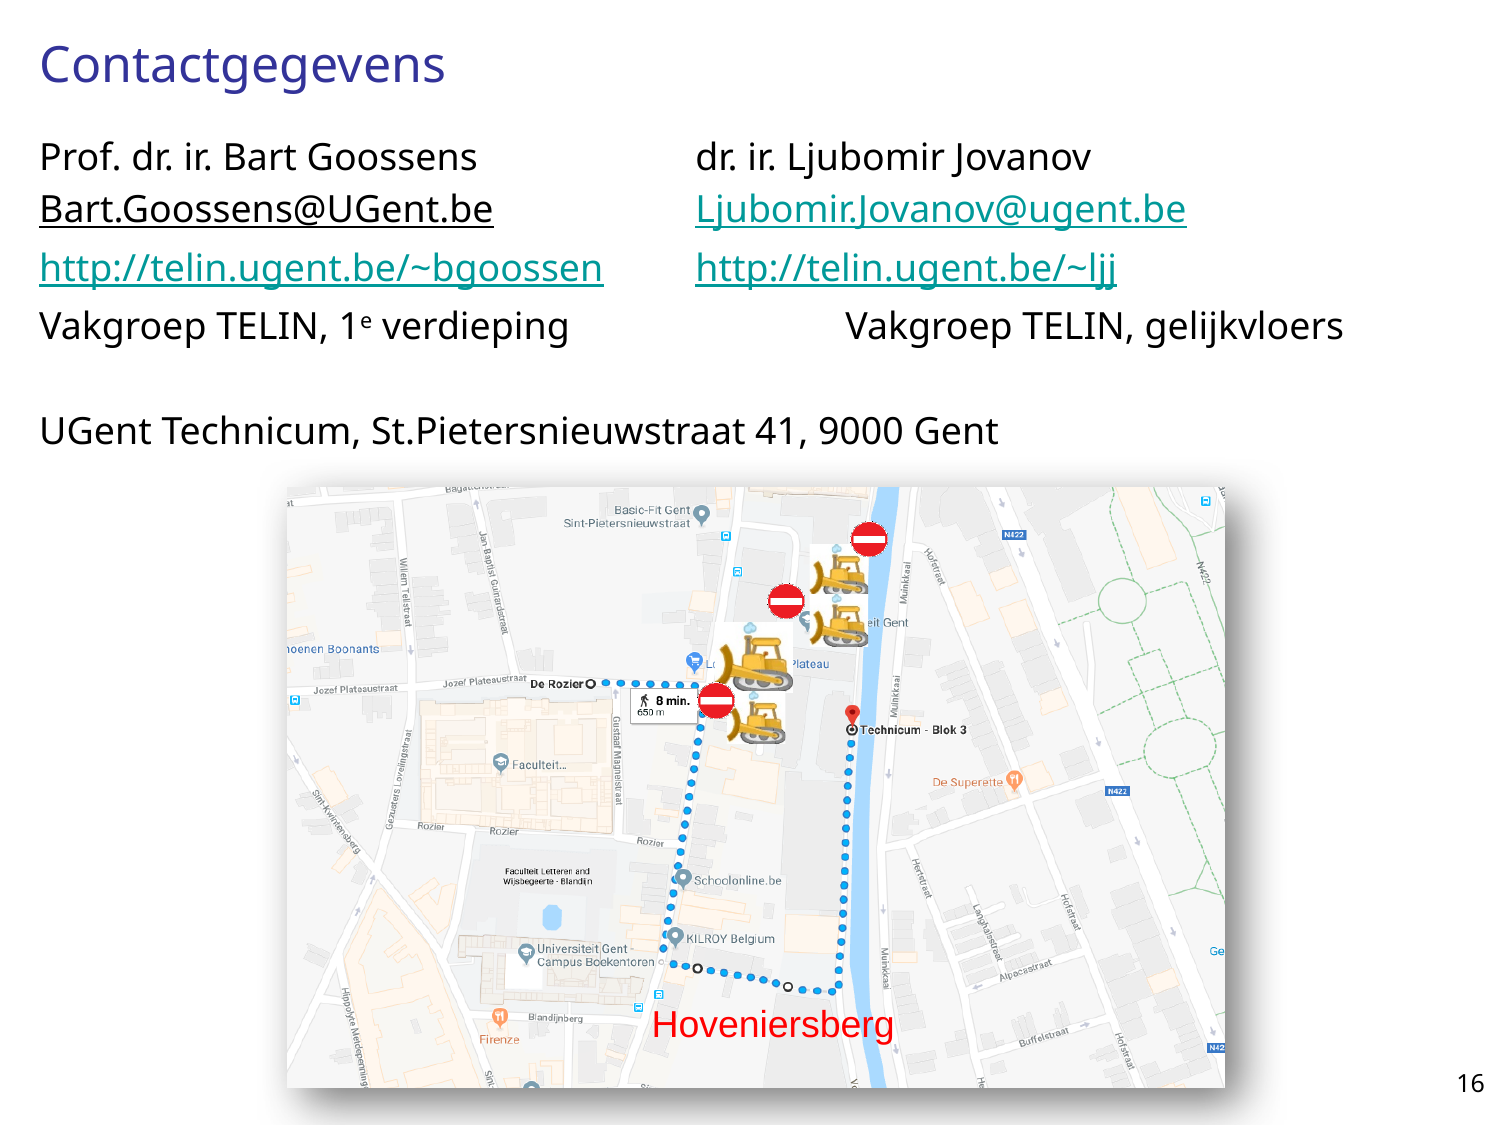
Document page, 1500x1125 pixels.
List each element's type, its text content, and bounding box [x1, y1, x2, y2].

slide_number 16 [1387, 1059, 1500, 1110]
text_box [287, 487, 1226, 1088]
list Prof. dr. ir. Bart Goossens dr. ir. Ljubomir Jovanov Bart.Goossens@UGent.be Ljubomir.Jovanov@ugent.be http://telin.ugent.be/~bgoossen http://telin.ugent.be/~ljj Vakgroep TELIN, 1e verdieping Vakgroep TELIN, gelijkvloers UGent Technicum, St.Pietersnieuwstraat 41, 9000 Gent [24, 125, 1475, 988]
title Contactgegevens [24, 24, 1475, 125]
